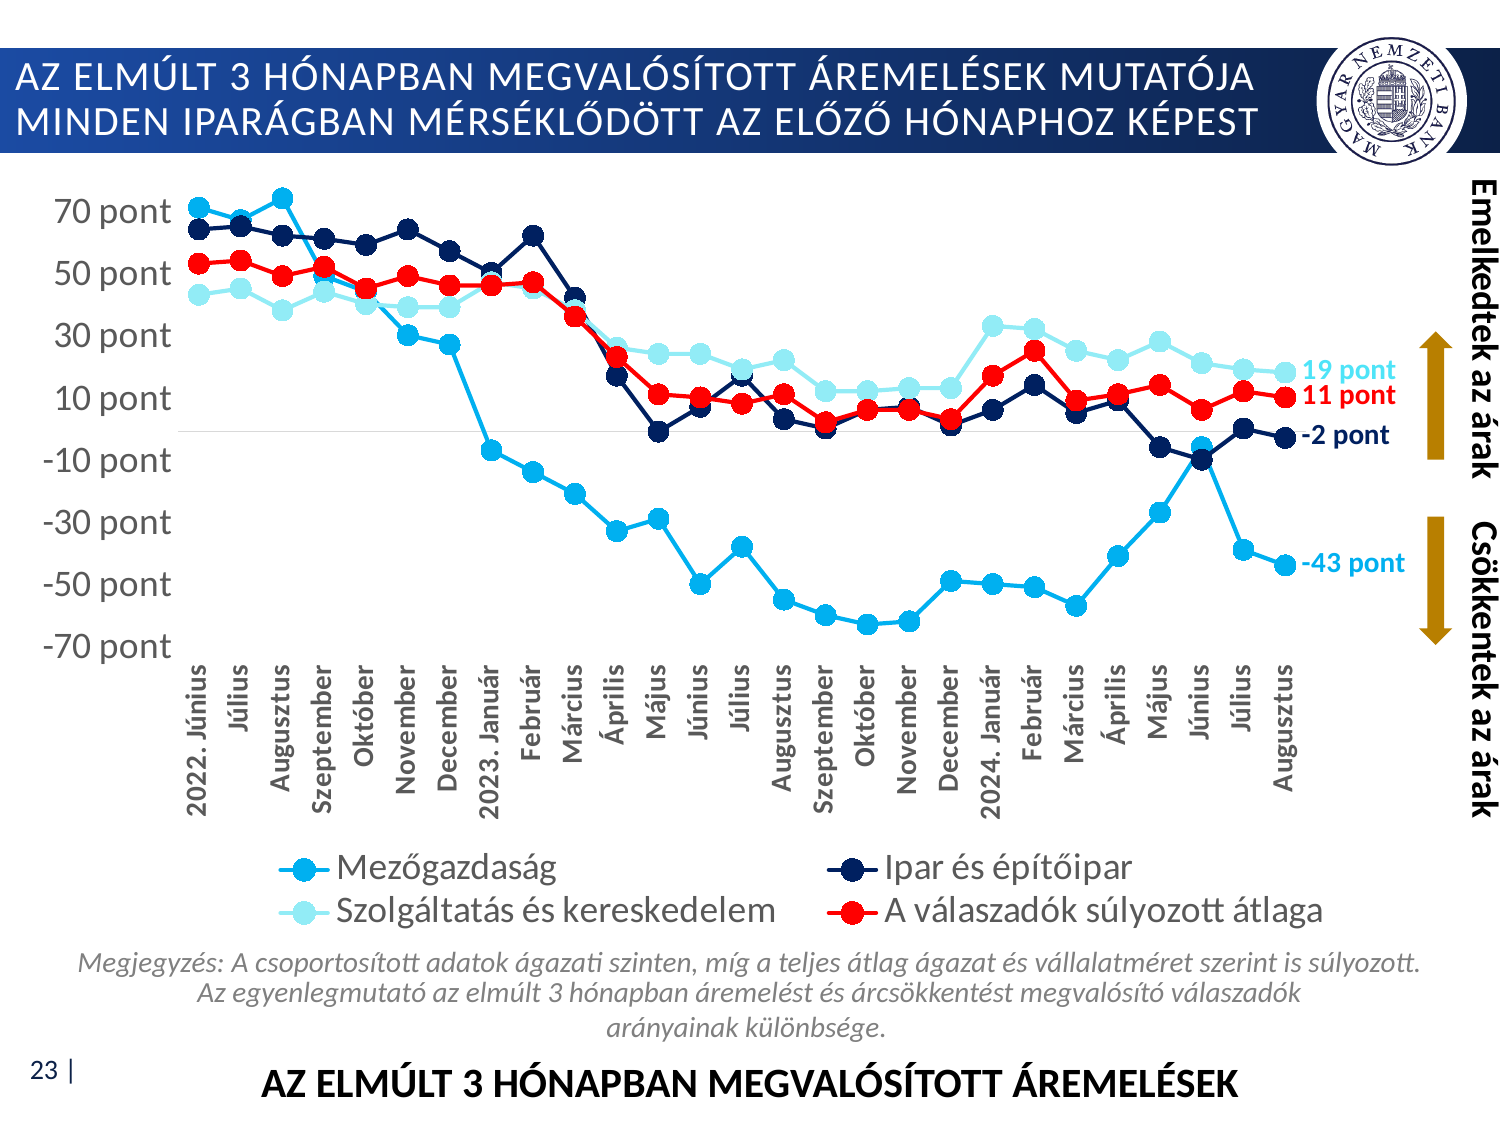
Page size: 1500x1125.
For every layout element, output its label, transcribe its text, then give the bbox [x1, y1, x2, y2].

text_box Megjegyzés: A csoportosított adatok ágazati szinten, míg a teljes átlag ágazat és vállalatméret szerint is súlyozott. [0, 961, 1500, 986]
title az elmúlt 3 hónapban megvalósított áremelések mutatója minden iparágban mérséklődött az előző hónaphoz képest [0, 49, 1358, 149]
text_box Az egyenlegmutató az elmúlt 3 hónapban áremelést és árcsökkentést megvalósító válaszadók arányainak különbsége. Az elmúlt 3 hónapban megvalósított áremelések [135, 986, 1365, 1113]
picture [1327, 36, 1457, 149]
chart [0, 149, 1500, 961]
